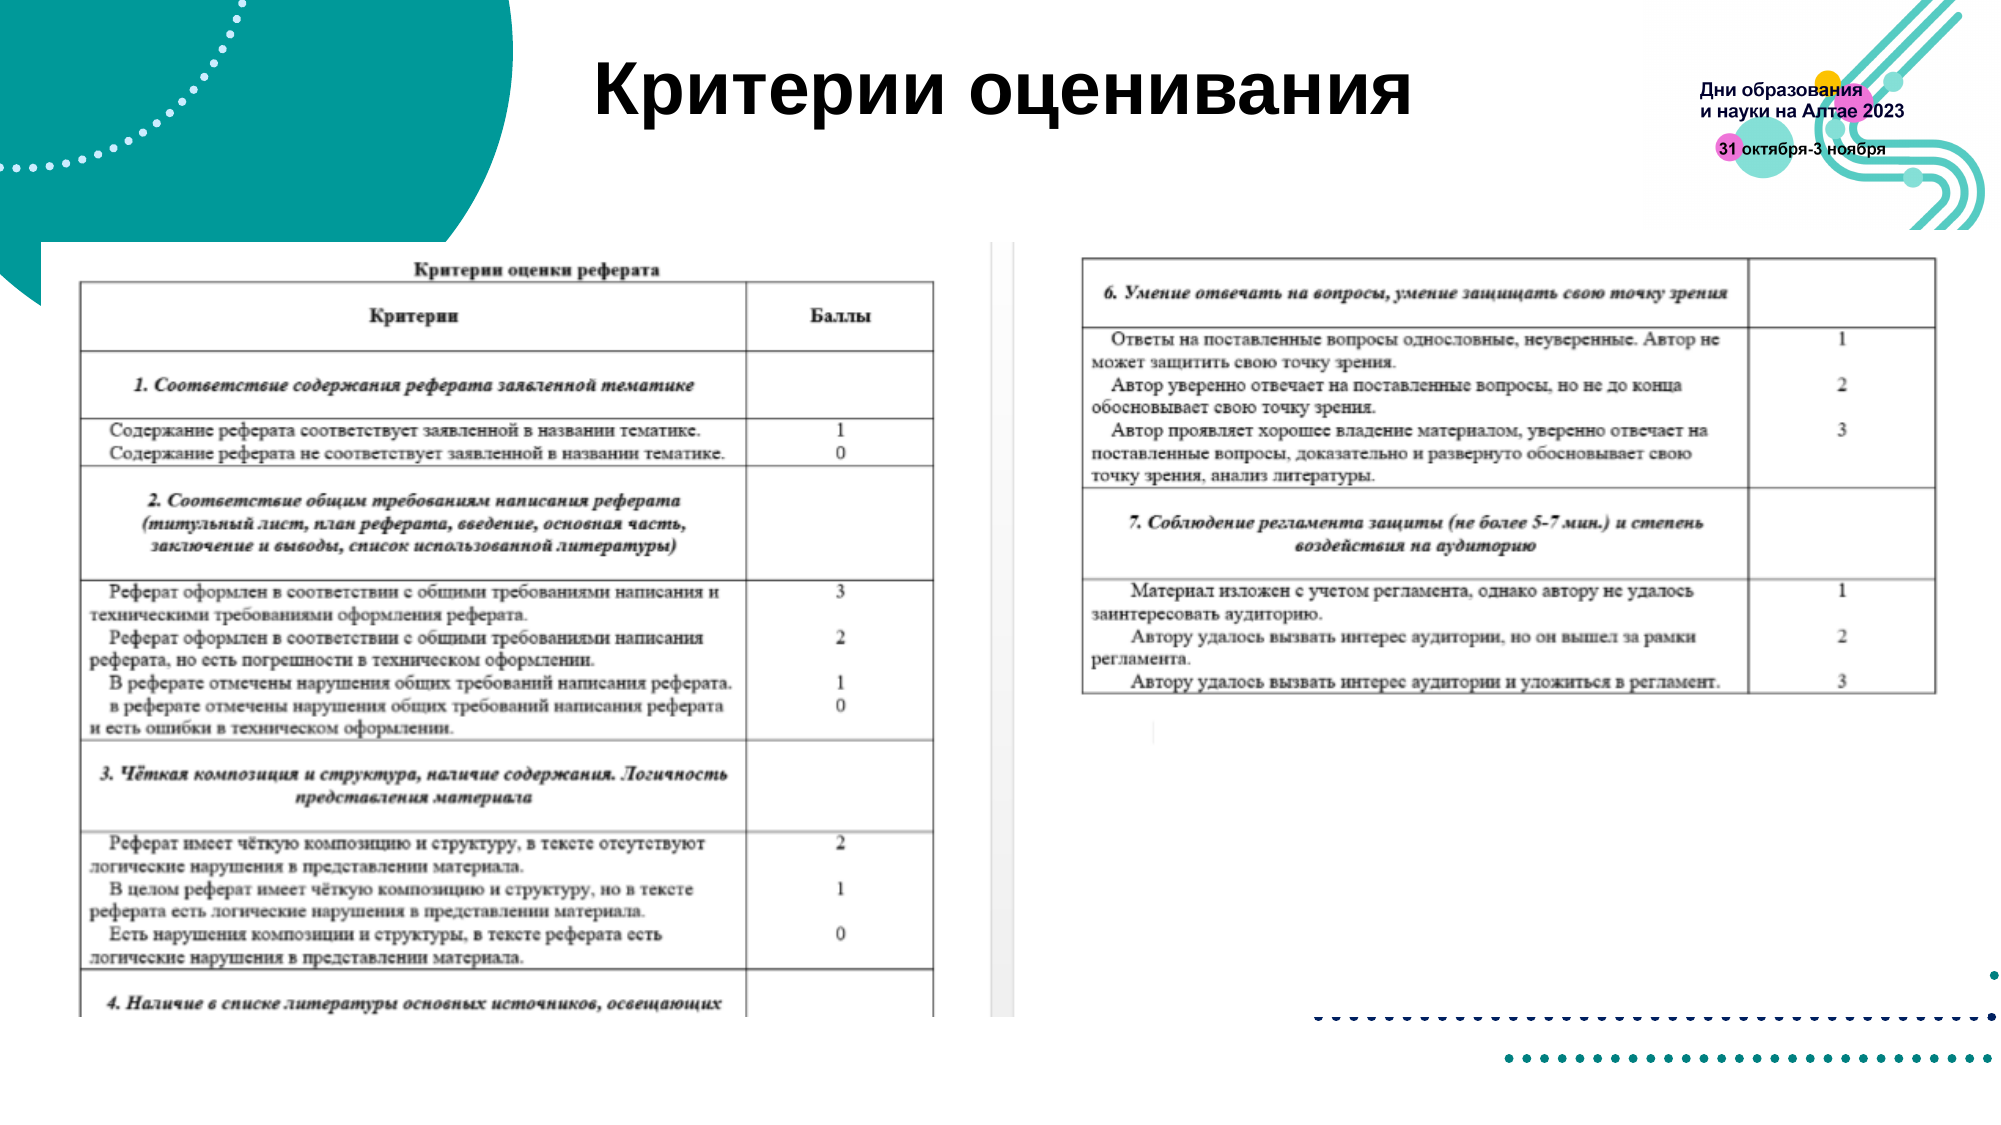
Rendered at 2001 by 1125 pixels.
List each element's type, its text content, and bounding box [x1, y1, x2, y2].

picture [41, 242, 1988, 1018]
text_box [0, 0, 513, 302]
text_box [0, 0, 245, 171]
picture [1643, 0, 2000, 231]
text_box Критерии оценивания [579, 32, 1638, 138]
